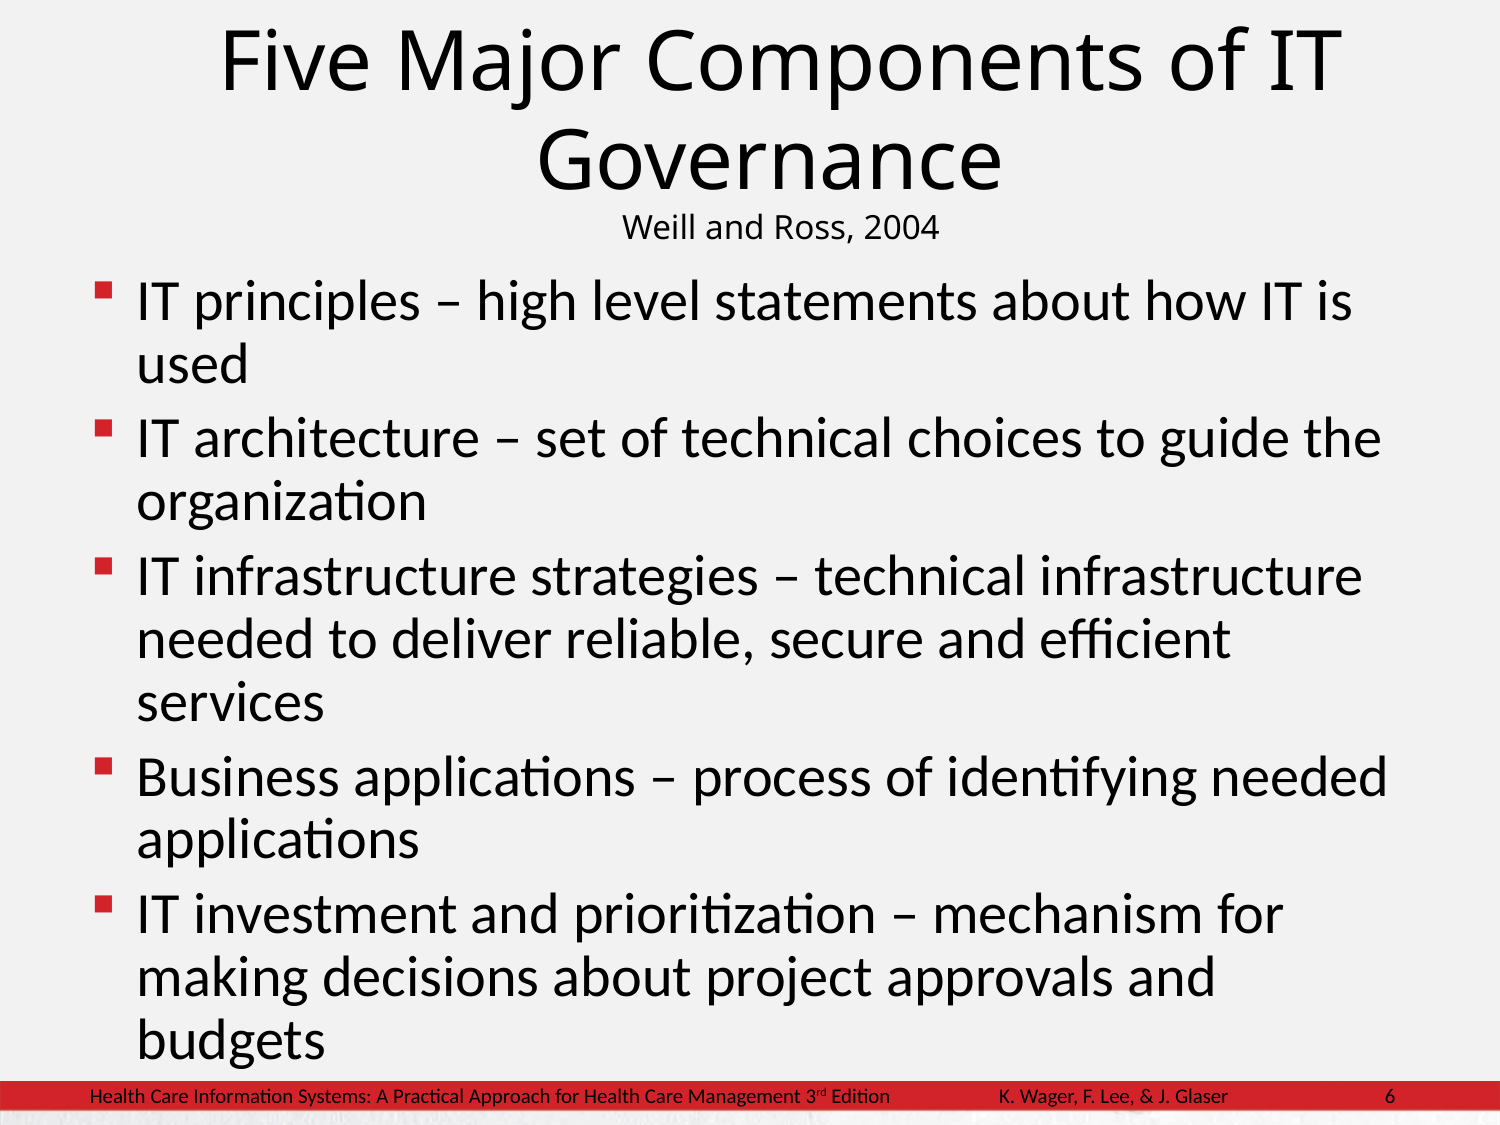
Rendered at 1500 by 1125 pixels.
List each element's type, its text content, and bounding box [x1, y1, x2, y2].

list IT principles – high level statements about how IT is used IT architecture – set of technical choices to guide the organization IT infrastructure strategies – technical infrastructure needed to deliver reliable, secure and efficient services Business applications – process of identifying needed applications IT investment and prioritization – mechanism for making decisions about project approvals and budgets [74, 262, 1426, 1006]
picture [0, 1081, 1500, 1125]
title Five Major Components of IT Governance Weill and Ross, 2004 [87, 50, 1475, 204]
